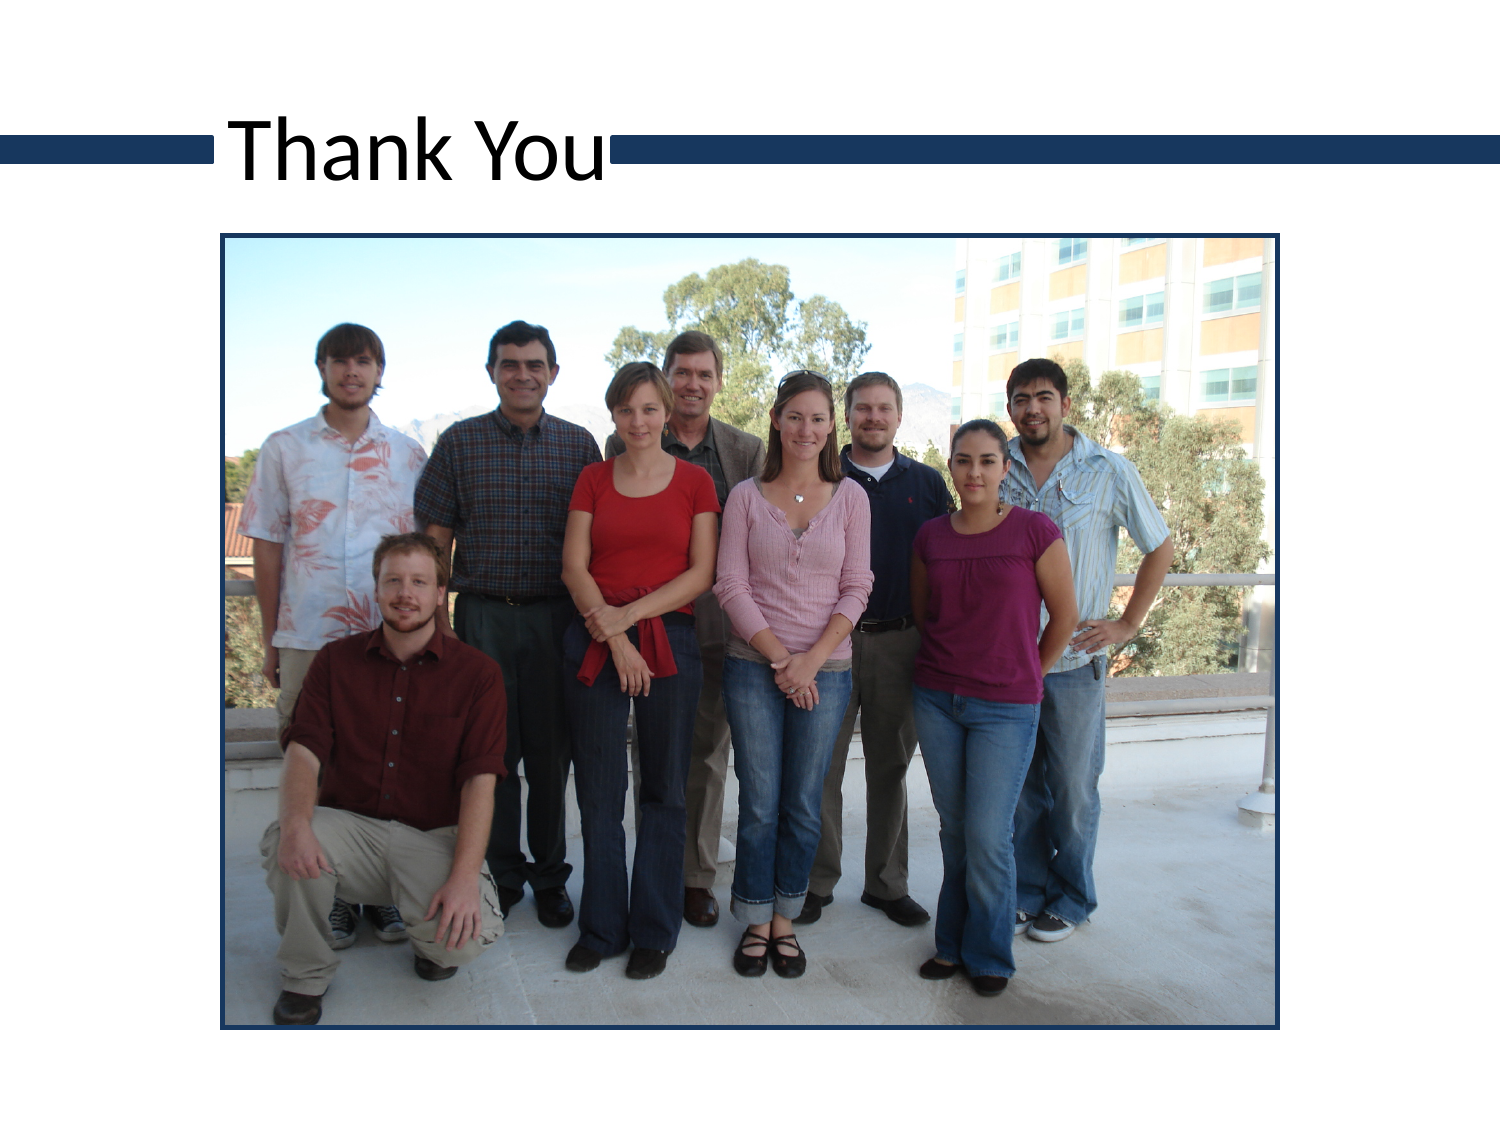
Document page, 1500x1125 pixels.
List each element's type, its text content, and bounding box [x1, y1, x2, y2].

picture [224, 237, 1276, 1026]
title Thank You [174, 50, 663, 238]
text_box [610, 135, 1500, 164]
text_box [0, 135, 214, 164]
